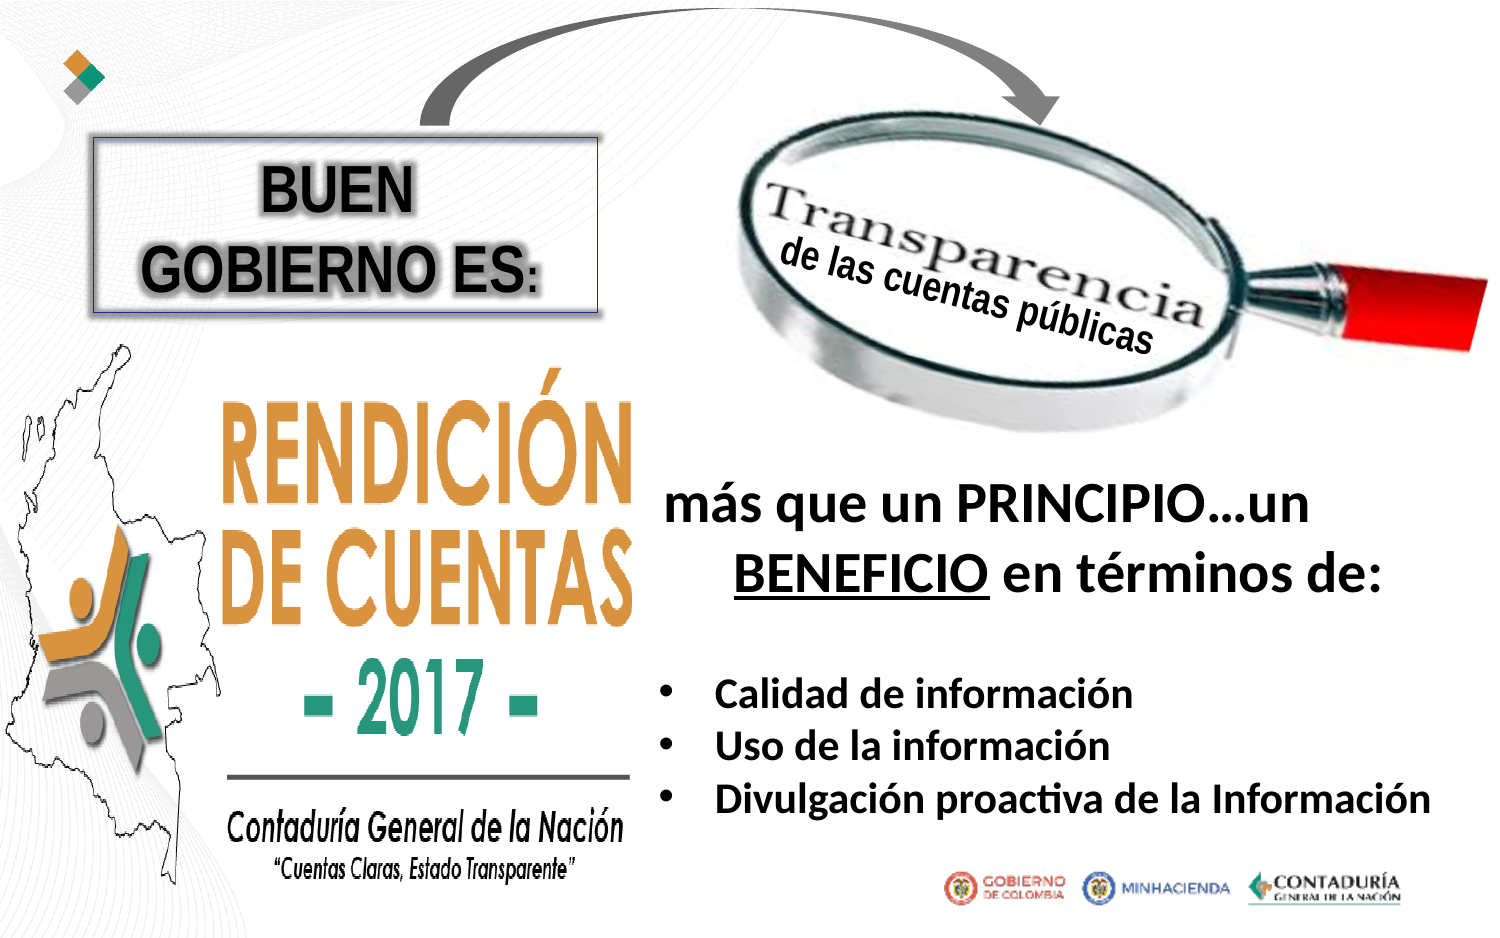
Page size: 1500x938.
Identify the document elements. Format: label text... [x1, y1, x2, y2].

text_box más que un PRINCIPIO…un BENEFICIO en términos de: Calidad de información Uso de la información Divulgación proactiva de la Información [632, 456, 1467, 830]
text_box BUEN GOBIERNO ES: [93, 137, 598, 313]
picture [0, 0, 1500, 938]
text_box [704, 125, 1471, 469]
text_box [419, 8, 1060, 126]
